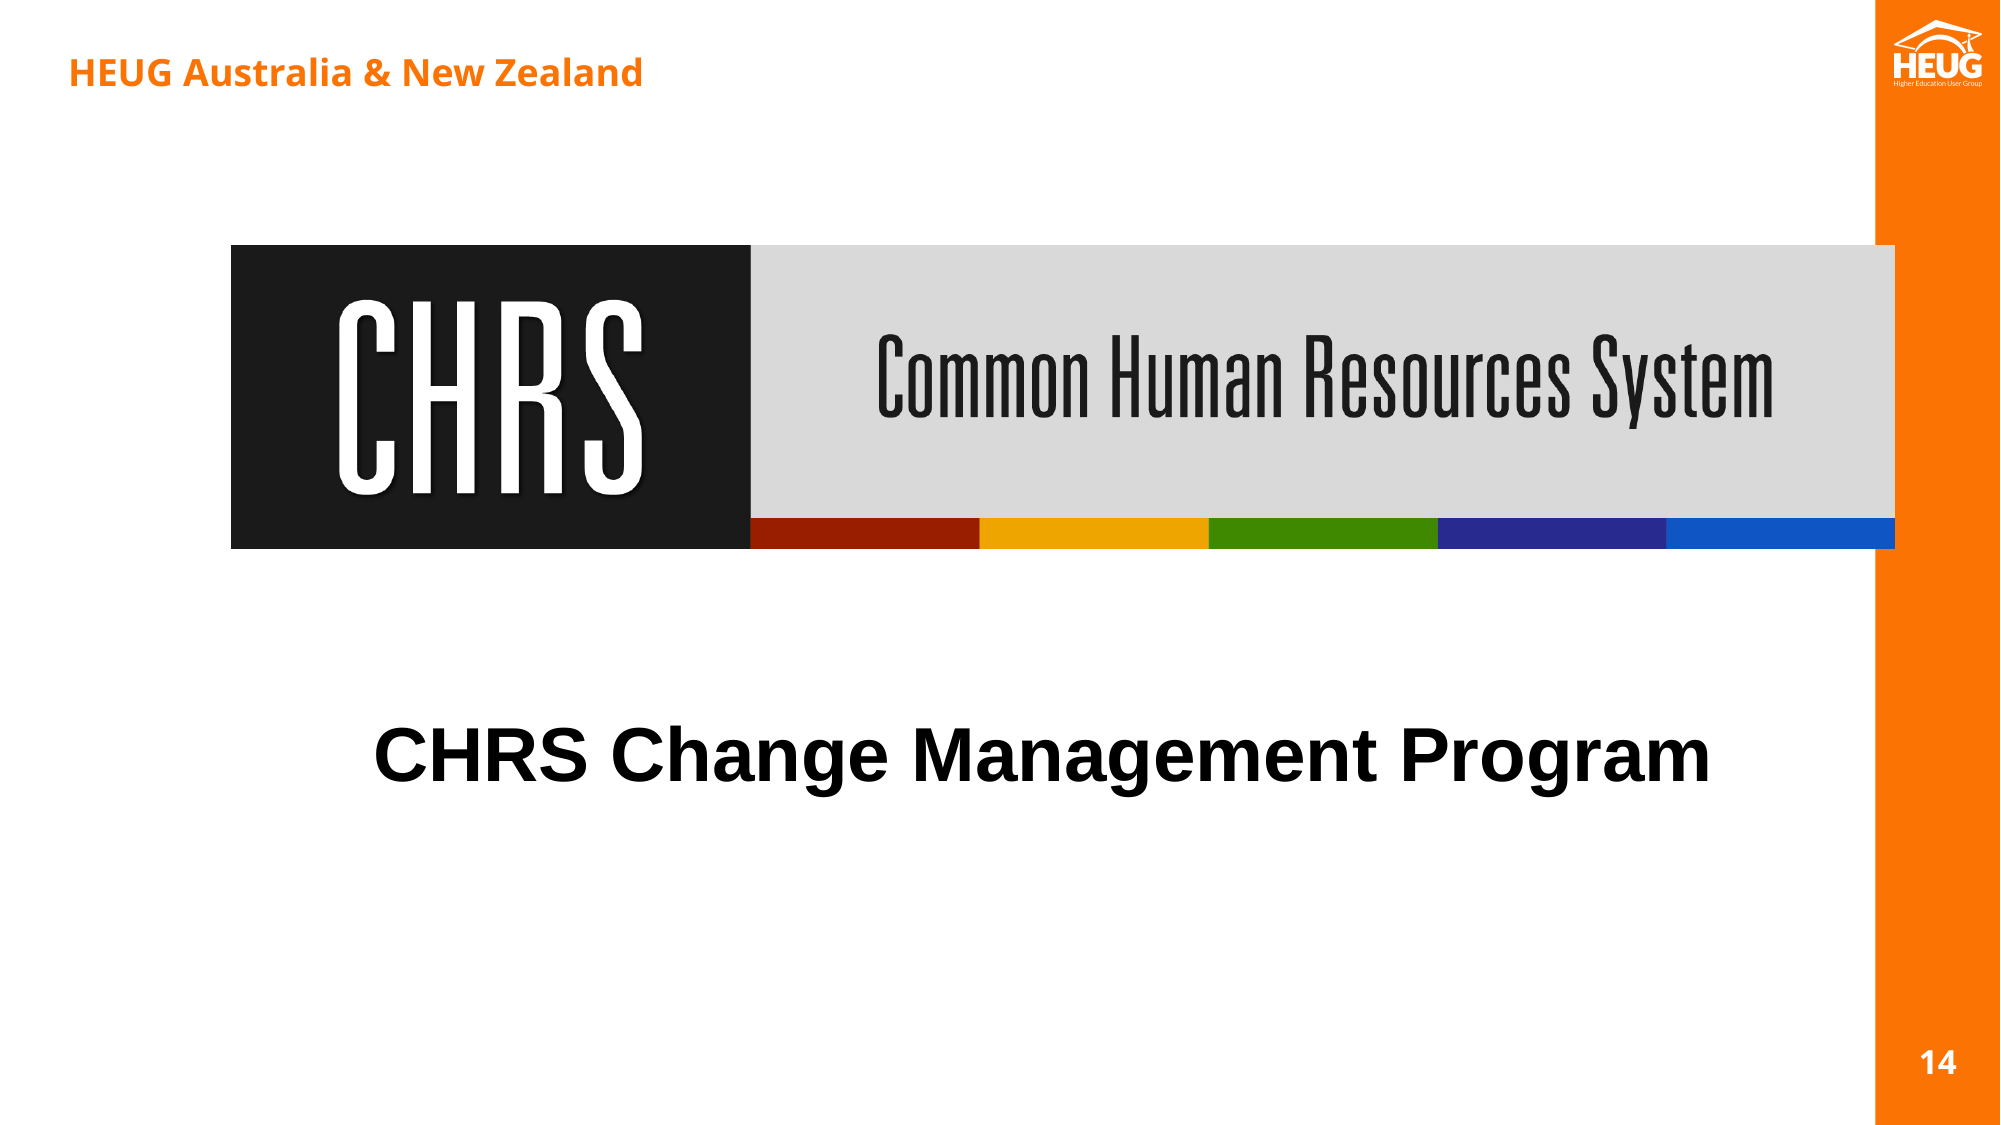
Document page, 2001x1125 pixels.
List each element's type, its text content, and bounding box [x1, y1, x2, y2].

picture [1894, 20, 1982, 87]
picture [231, 245, 1895, 549]
text_box CHRS Change Management Program [212, 613, 1875, 804]
